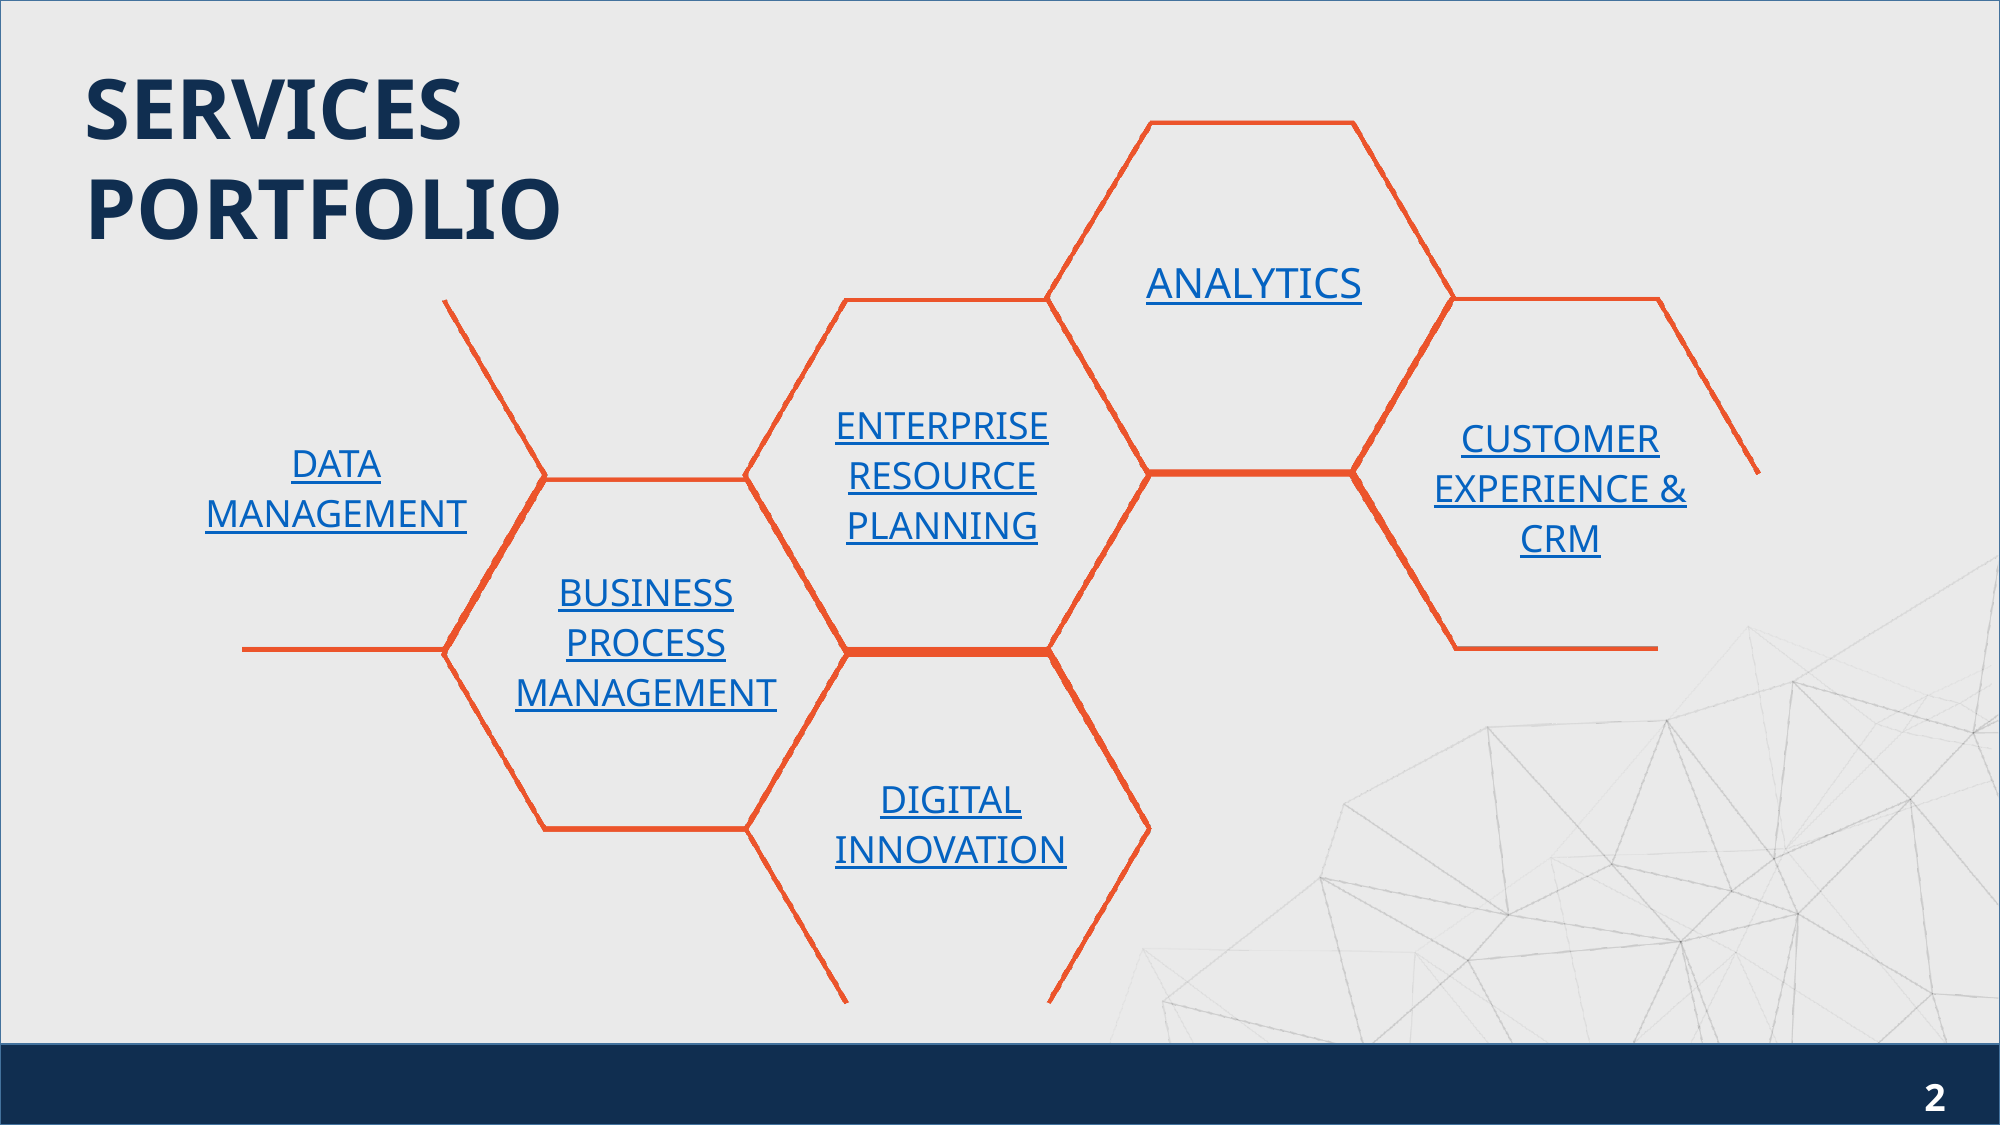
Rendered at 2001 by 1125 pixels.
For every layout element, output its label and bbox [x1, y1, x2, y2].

picture [1073, 535, 1999, 1125]
text_box [0, 0, 2000, 1125]
